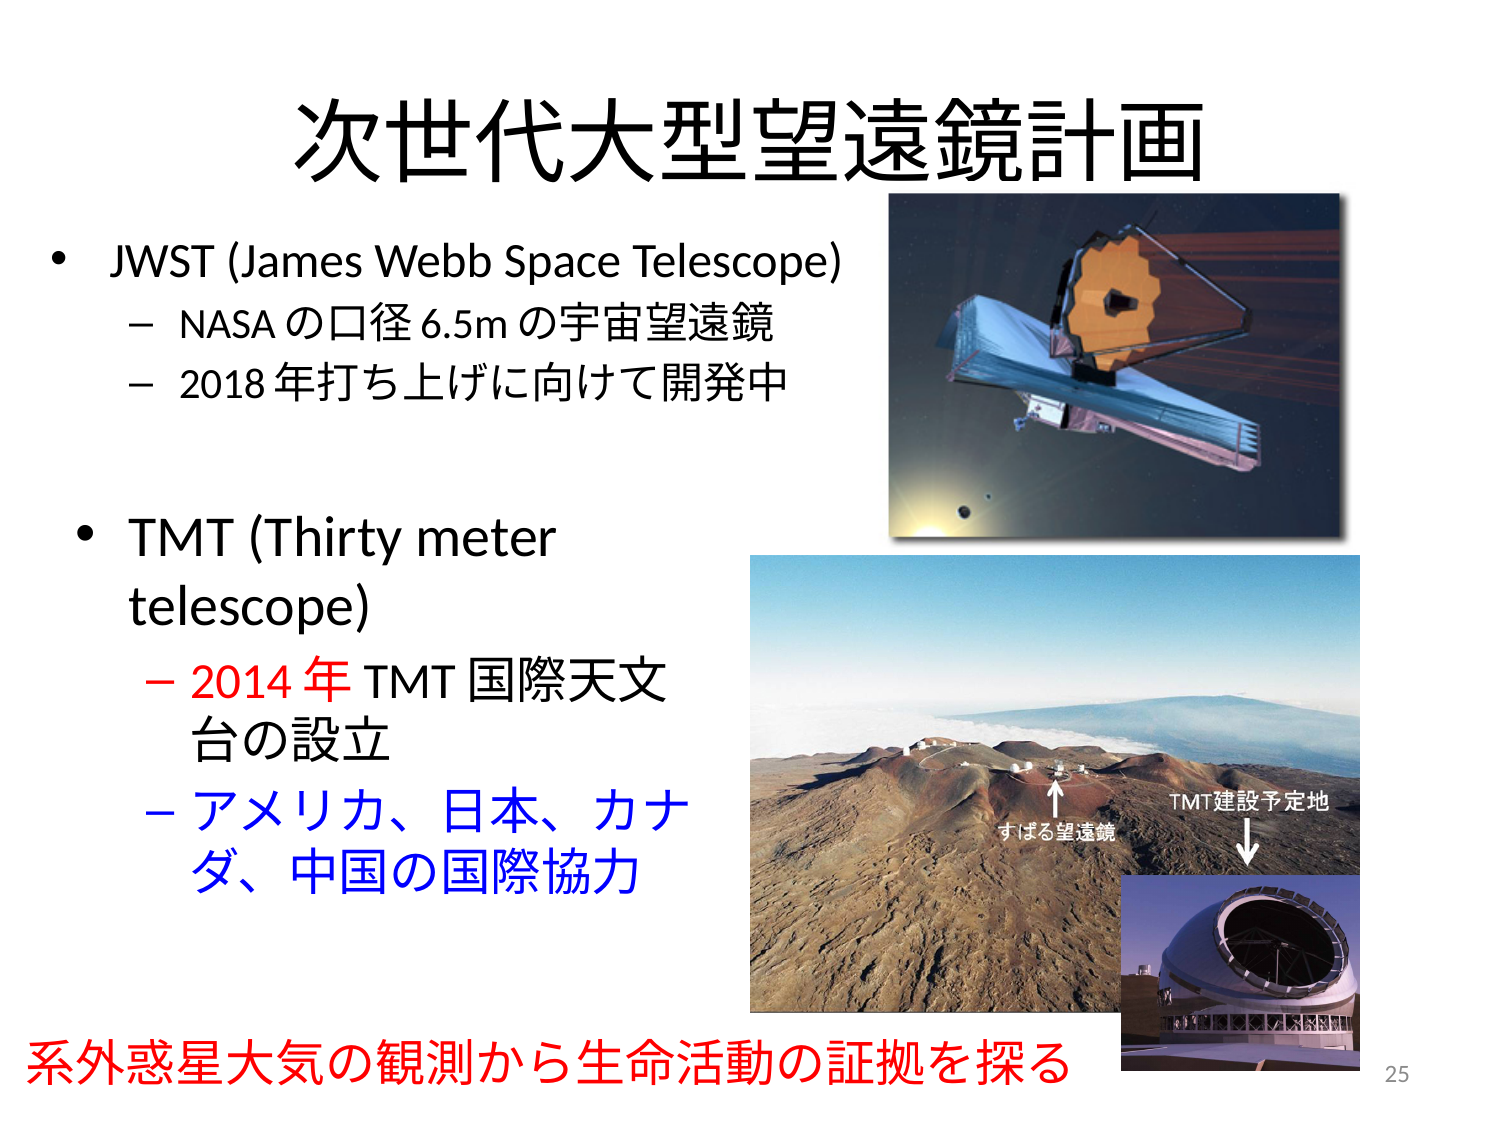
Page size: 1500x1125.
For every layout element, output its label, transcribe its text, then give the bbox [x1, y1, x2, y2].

picture [750, 181, 1361, 1072]
text_box 系外惑星大気の観測から生命活動の証拠を探る [10, 1024, 1091, 1100]
slide_number 25 [1074, 1042, 1425, 1103]
list JWST (James Webb Space Telescope) NASAの口径6.5mの宇宙望遠鏡 2018年打ち上げに向けて開発中 [34, 220, 862, 440]
text_box TMT (Thirty meter telescope) 2014年TMT国際天文台の設立 アメリカ、日本、カナダ、中国の国際協力 [60, 490, 712, 955]
title 次世代大型望遠鏡計画 [75, 45, 1425, 233]
